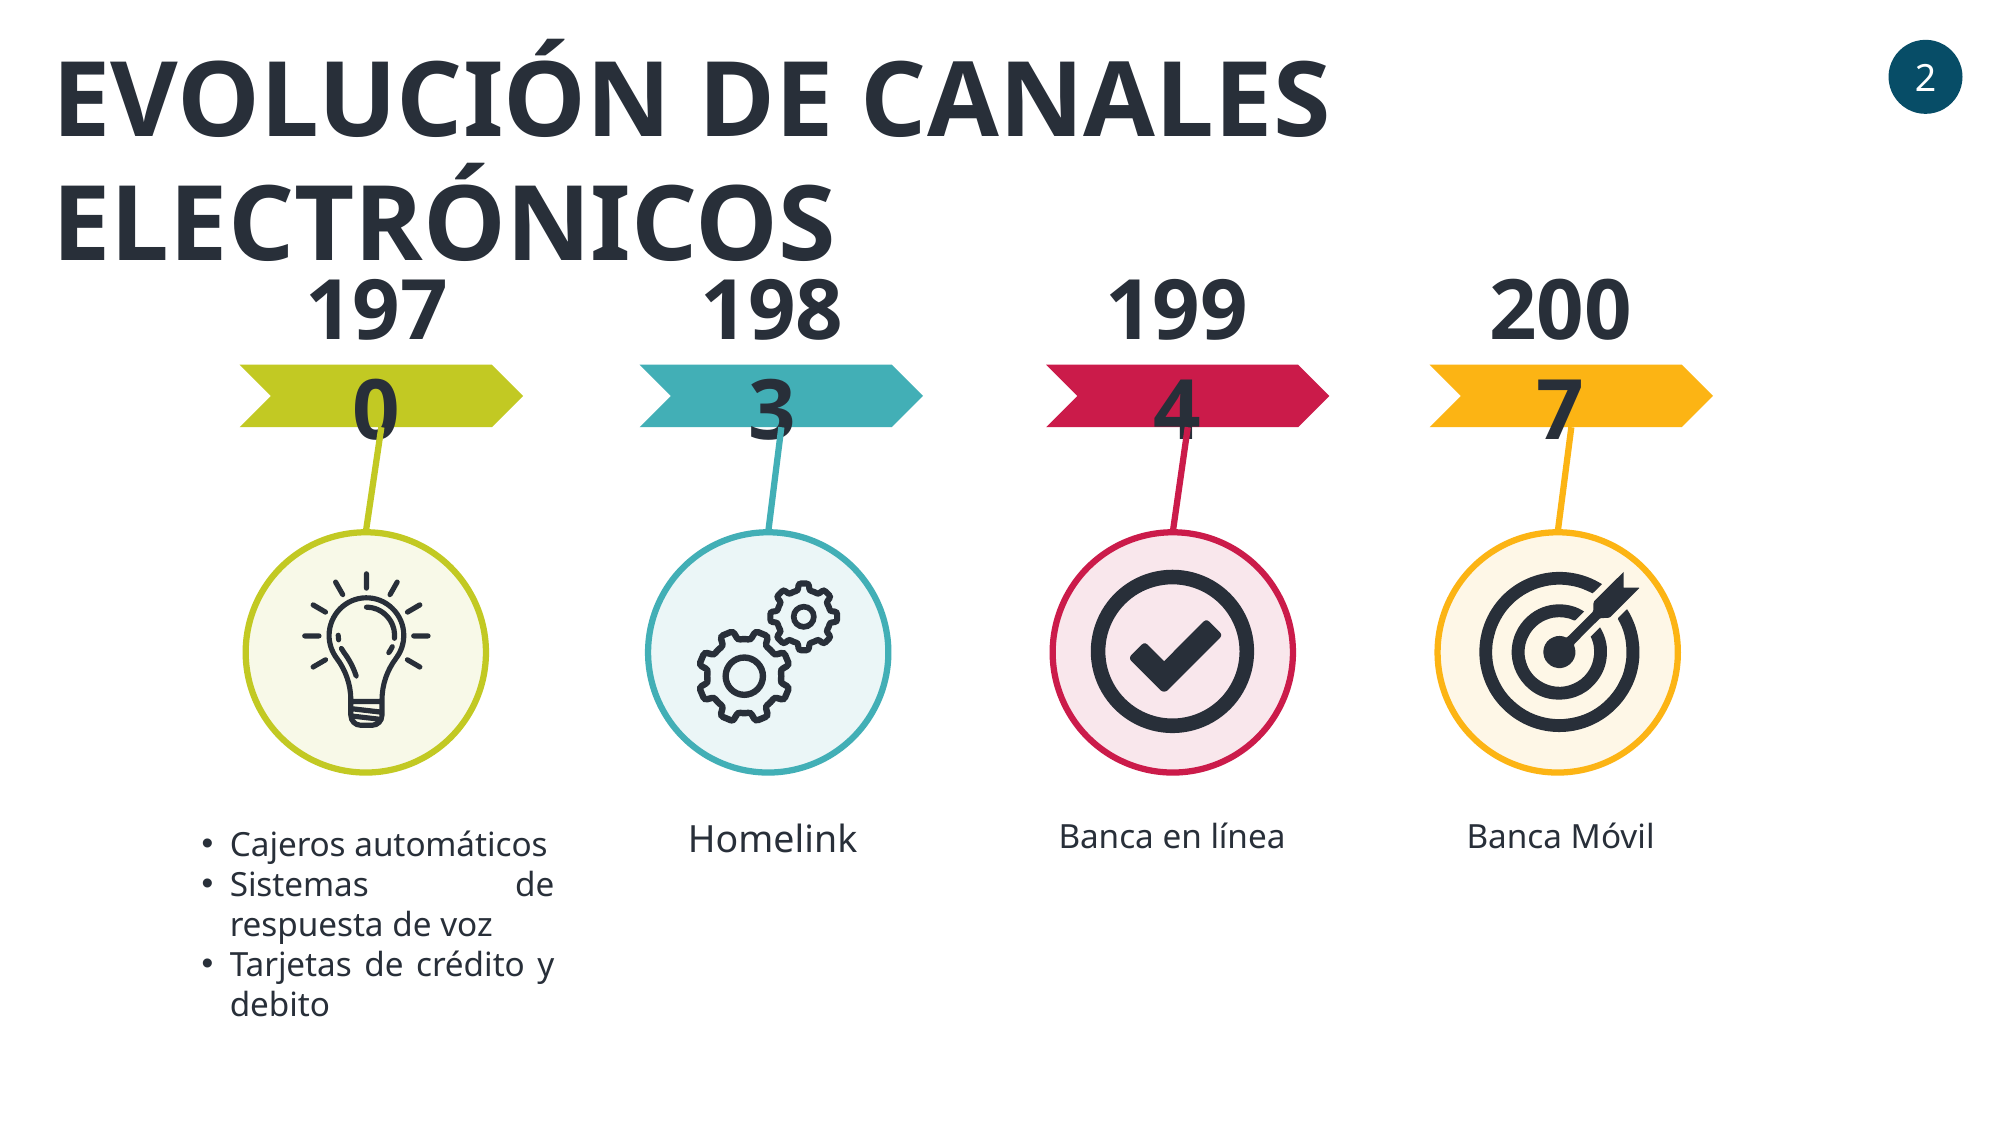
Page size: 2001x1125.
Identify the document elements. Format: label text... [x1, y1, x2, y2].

text_box [237, 363, 273, 429]
text_box [875, 363, 925, 429]
text_box [1280, 363, 1331, 429]
text_box [1043, 363, 1074, 395]
text_box [244, 531, 487, 774]
text_box 2007 [1457, 248, 1663, 464]
text_box 1970 [273, 248, 479, 464]
text_box 1983 [669, 248, 875, 464]
text_box 2 [1887, 38, 1964, 115]
text_box [1051, 531, 1294, 774]
text_box Homelink [640, 807, 905, 868]
text_box [1436, 569, 1469, 735]
text_box [1427, 363, 1457, 394]
text_box [1427, 398, 1457, 429]
text_box [1476, 742, 1640, 774]
text_box [1663, 363, 1715, 429]
text_box [647, 531, 890, 774]
text_box [1479, 531, 1637, 560]
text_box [765, 427, 769, 533]
text_box Banca Móvil [1428, 807, 1693, 863]
text_box [637, 363, 669, 429]
text_box 1994 [1074, 248, 1280, 464]
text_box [1098, 576, 1247, 726]
text_box Banca en línea [1039, 807, 1305, 863]
text_box [479, 363, 525, 429]
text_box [302, 571, 431, 728]
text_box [1469, 560, 1642, 742]
text_box [1043, 397, 1074, 429]
text_box EVOLUCIÓN DE CANALES ELECTRÓNICOS [37, 24, 1859, 290]
text_box [1642, 565, 1679, 740]
text_box Cajeros automáticos Sistemas de respuesta de voz Tarjetas de crédito y debito [186, 816, 570, 1031]
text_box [696, 580, 841, 725]
